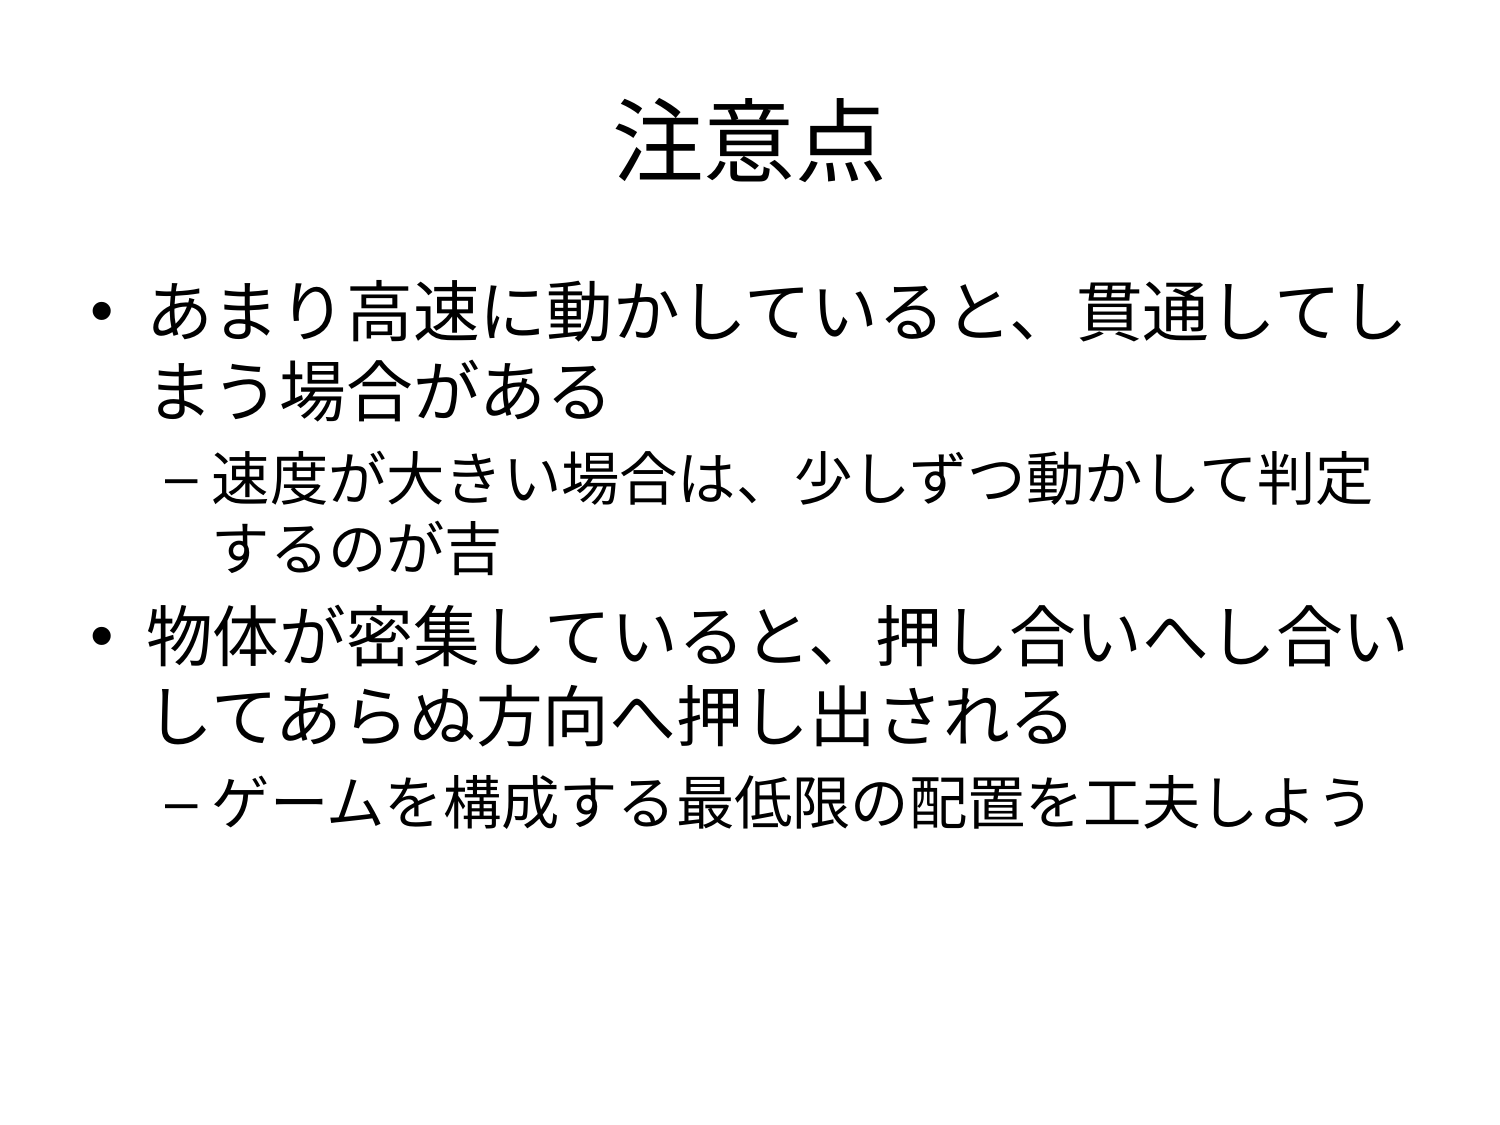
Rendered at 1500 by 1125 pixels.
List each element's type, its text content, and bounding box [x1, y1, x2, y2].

list あまり高速に動かしていると、貫通してしまう場合がある 速度が大きい場合は、少しずつ動かして判定するのが吉 物体が密集していると、押し合いへし合いしてあらぬ方向へ押し出される ゲームを構成する最低限の配置を工夫しよう [75, 262, 1425, 1005]
title 注意点 [75, 45, 1425, 233]
